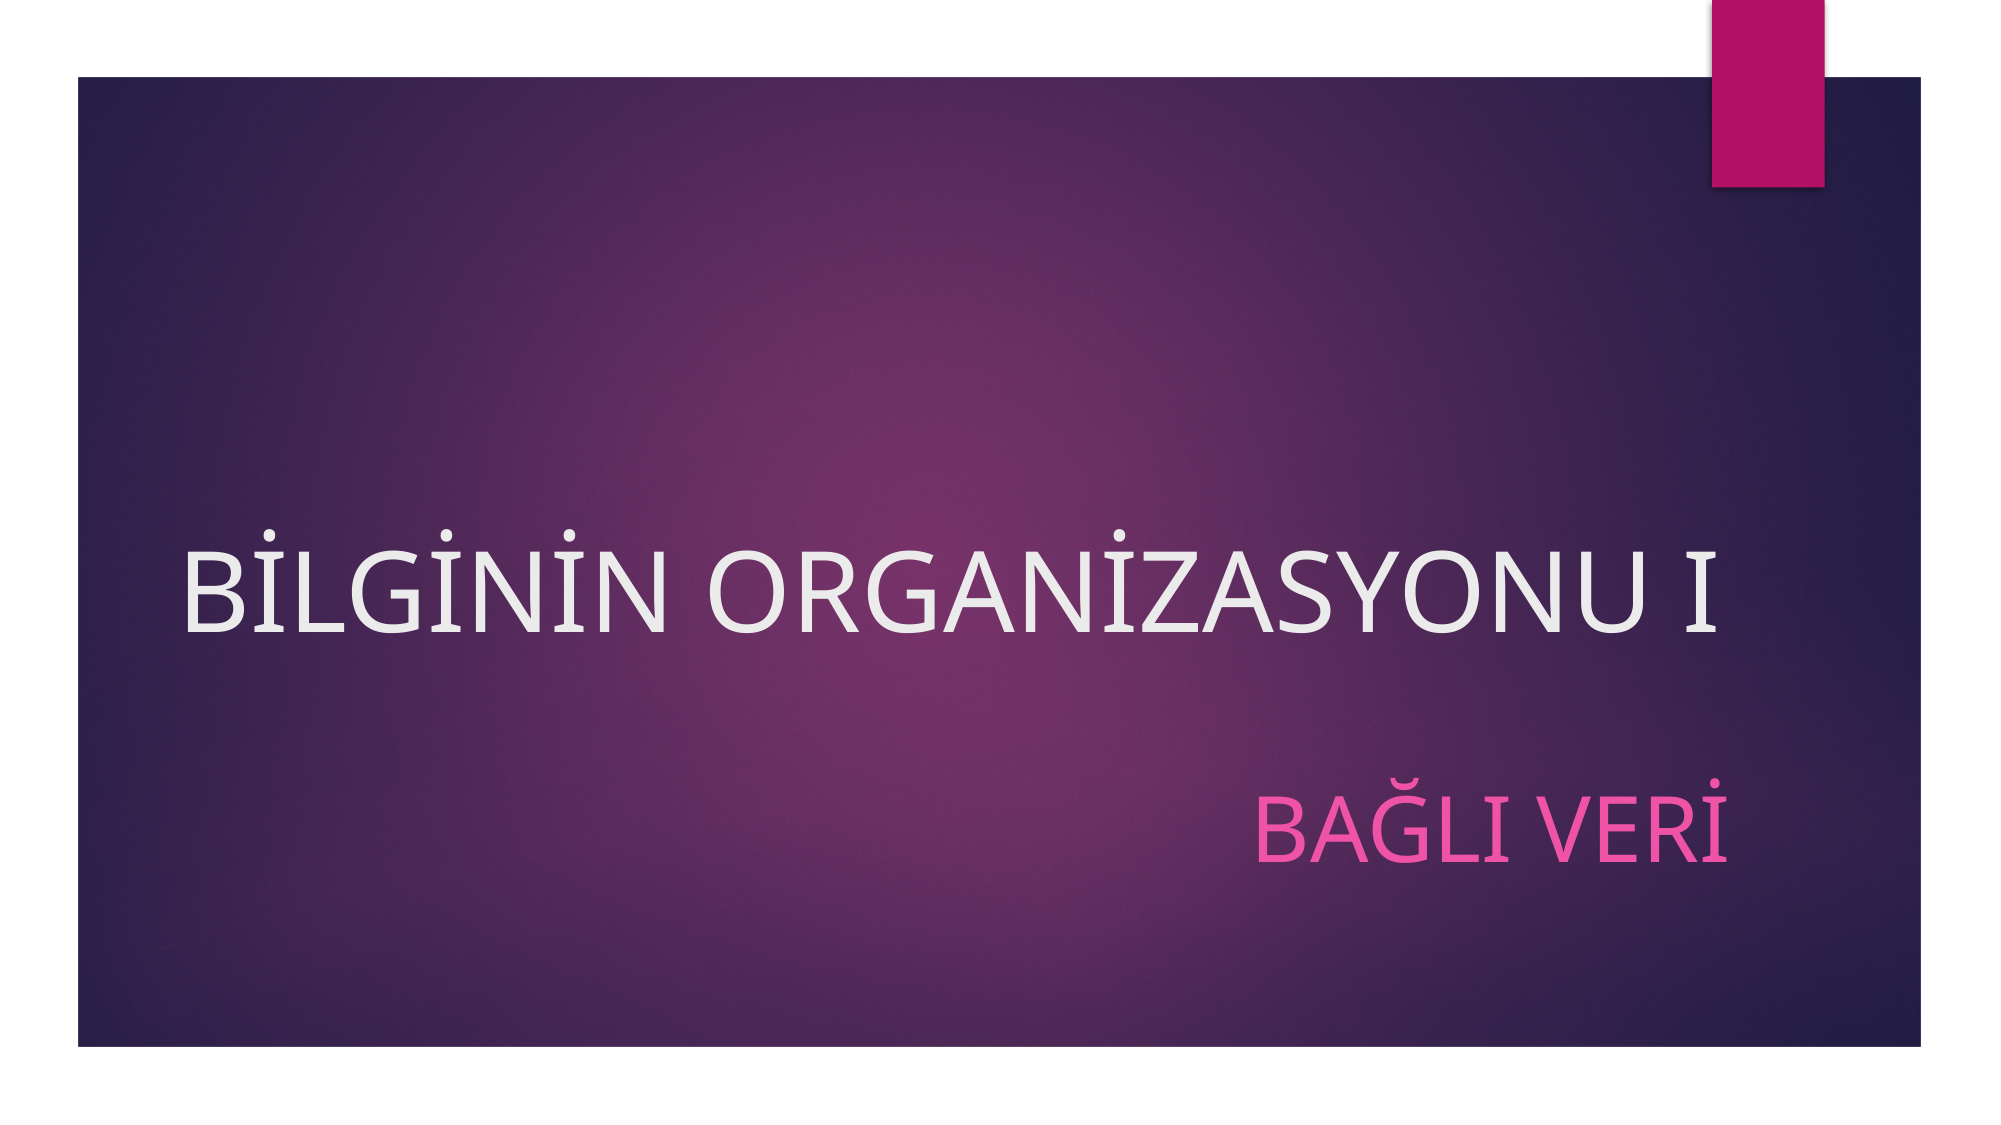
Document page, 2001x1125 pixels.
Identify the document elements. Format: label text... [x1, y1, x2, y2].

subtitle Bağlı veri [1235, 763, 1875, 905]
title BİLGİNİN ORGANİZASYONU I [162, 223, 1754, 663]
